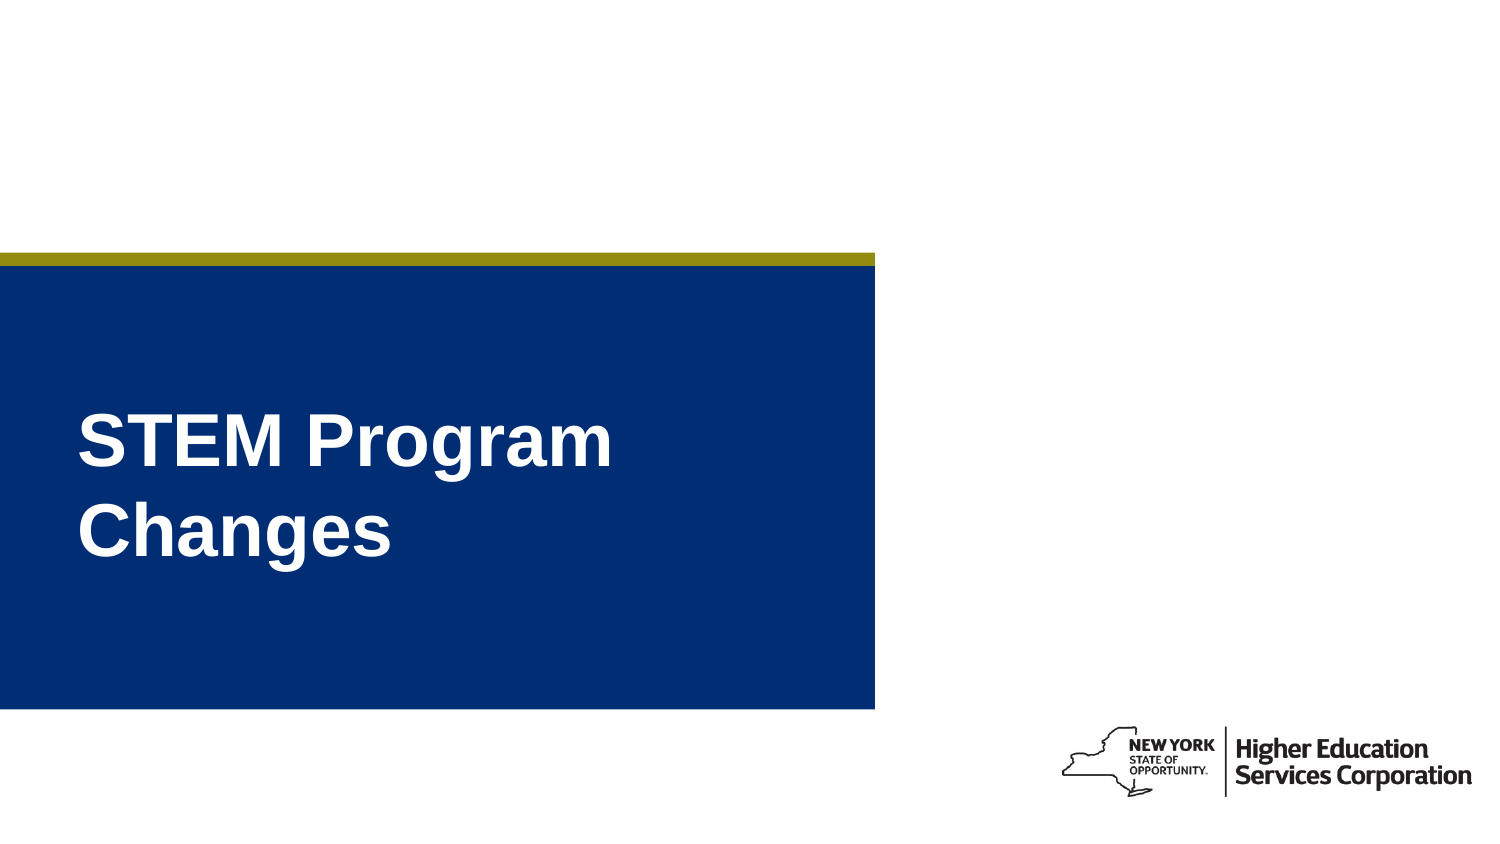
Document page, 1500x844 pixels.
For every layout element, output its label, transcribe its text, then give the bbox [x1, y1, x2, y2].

text_box STEM Program Changes [62, 384, 813, 580]
picture [1062, 726, 1472, 797]
